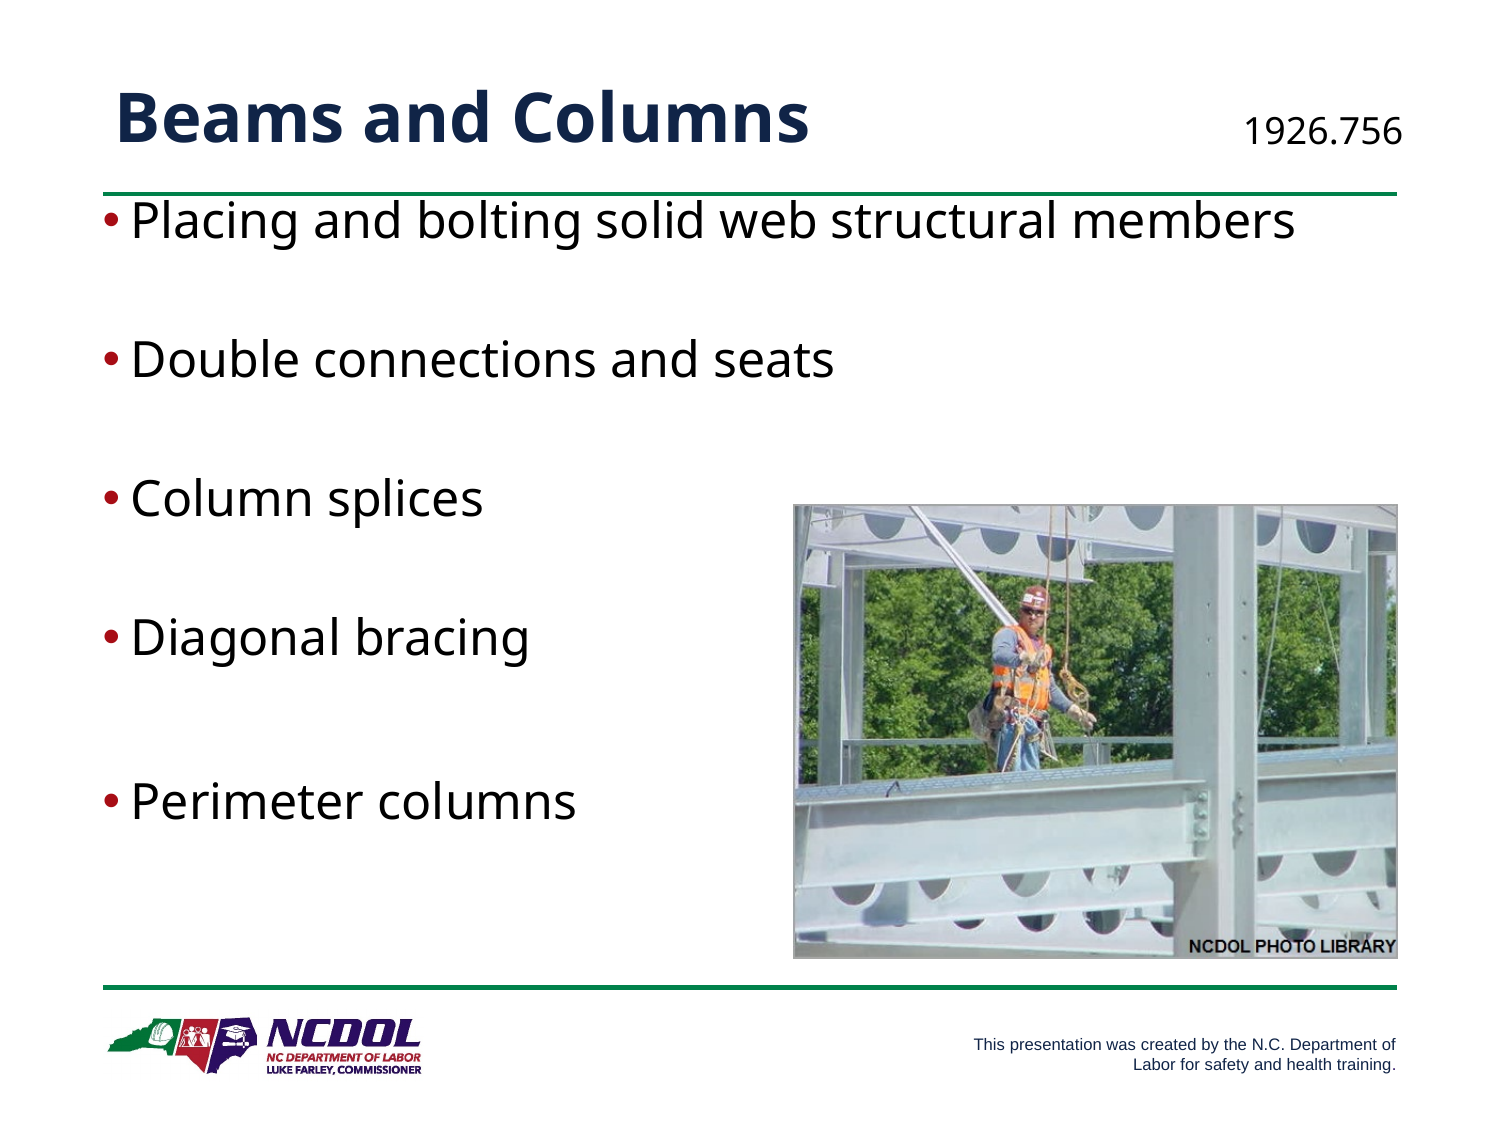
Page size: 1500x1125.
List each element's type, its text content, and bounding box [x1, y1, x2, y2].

picture [792, 503, 1399, 959]
text_box 1926.756 [1228, 99, 1419, 160]
title Beams and Columns [99, 75, 1400, 166]
list Placing and bolting solid web structural members Double connections and seats Column splices Diagonal bracing Perimeter columns [87, 187, 1400, 930]
picture [103, 1009, 424, 1082]
